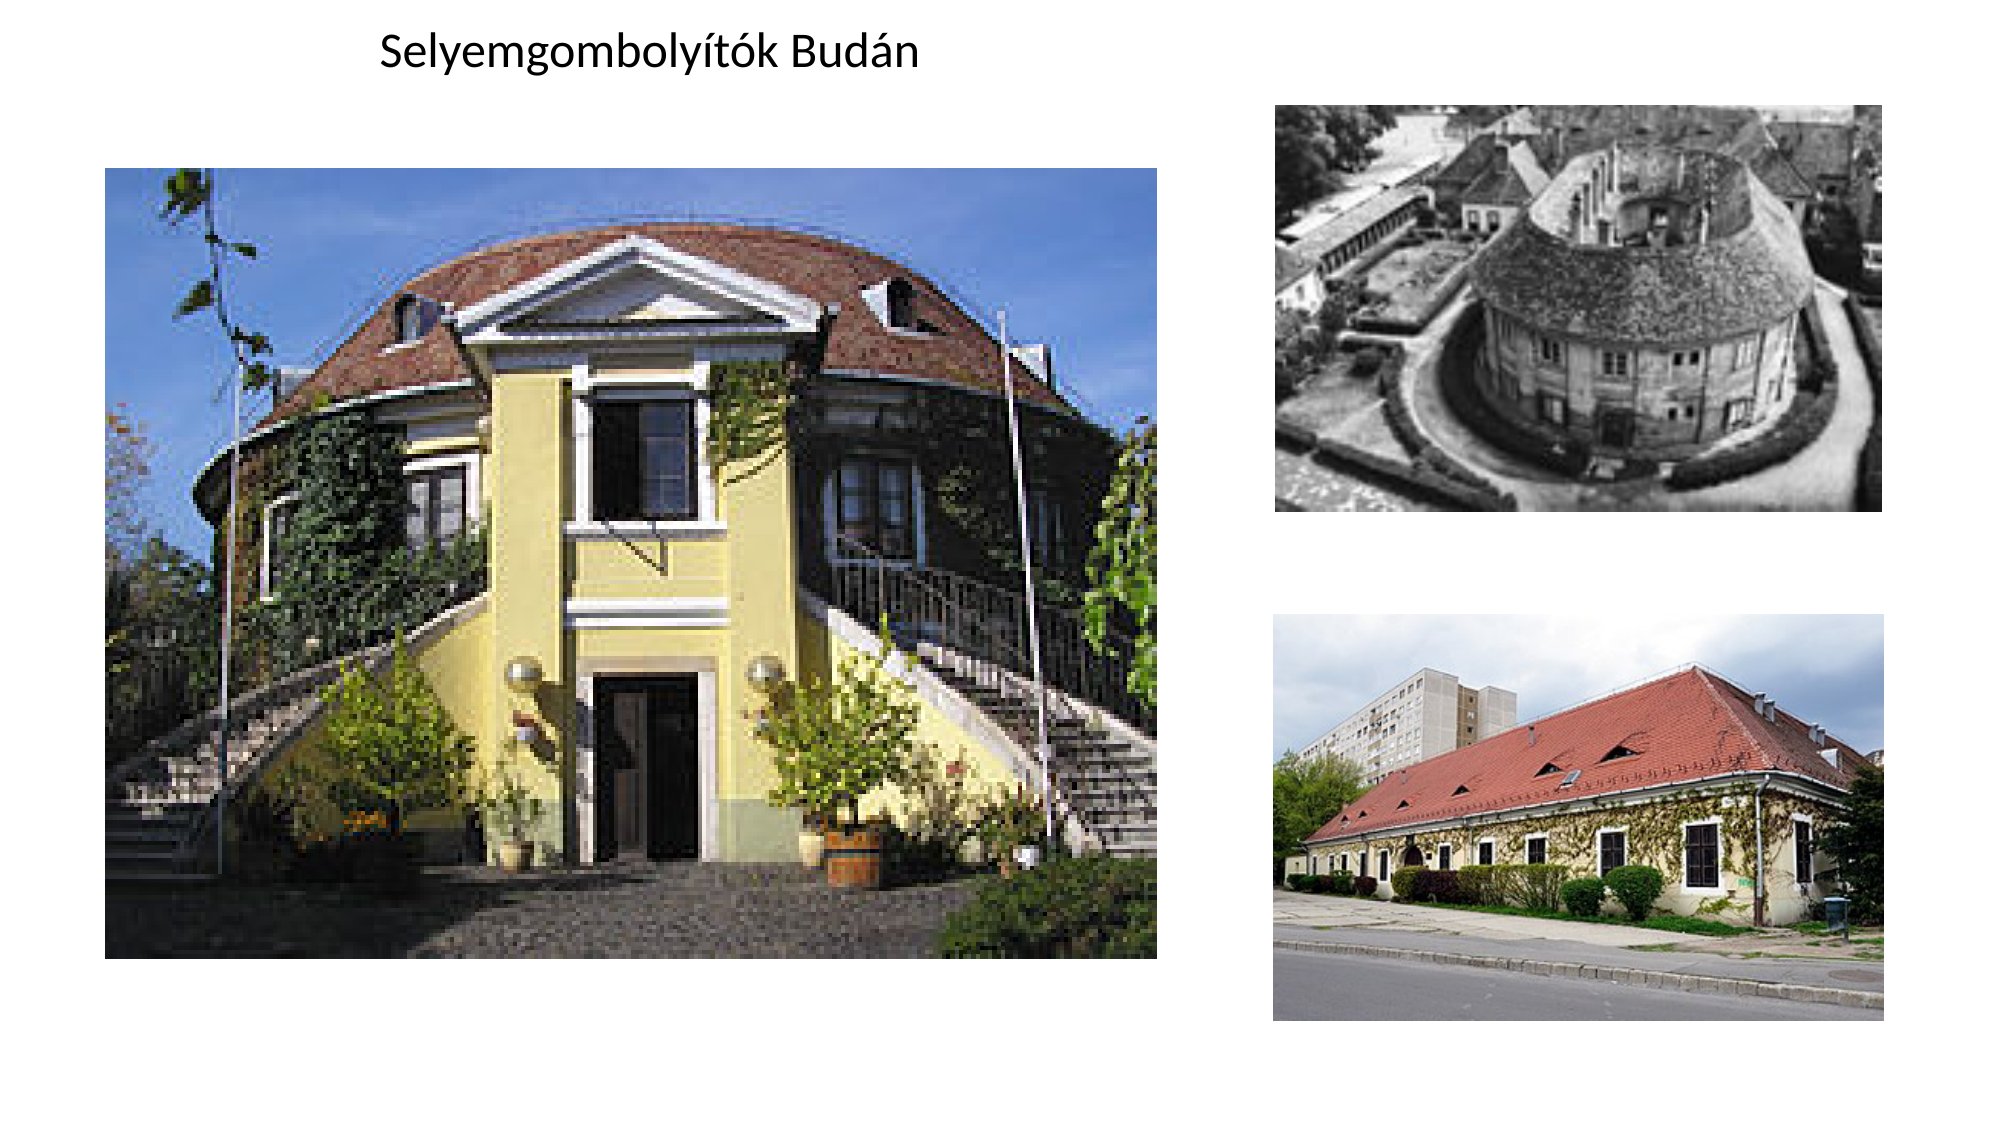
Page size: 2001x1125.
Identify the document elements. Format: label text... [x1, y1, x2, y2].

picture [1273, 614, 1884, 1021]
picture [1275, 105, 1882, 512]
picture [105, 168, 1157, 959]
text_box Selyemgombolyítók Budán [364, 9, 936, 85]
